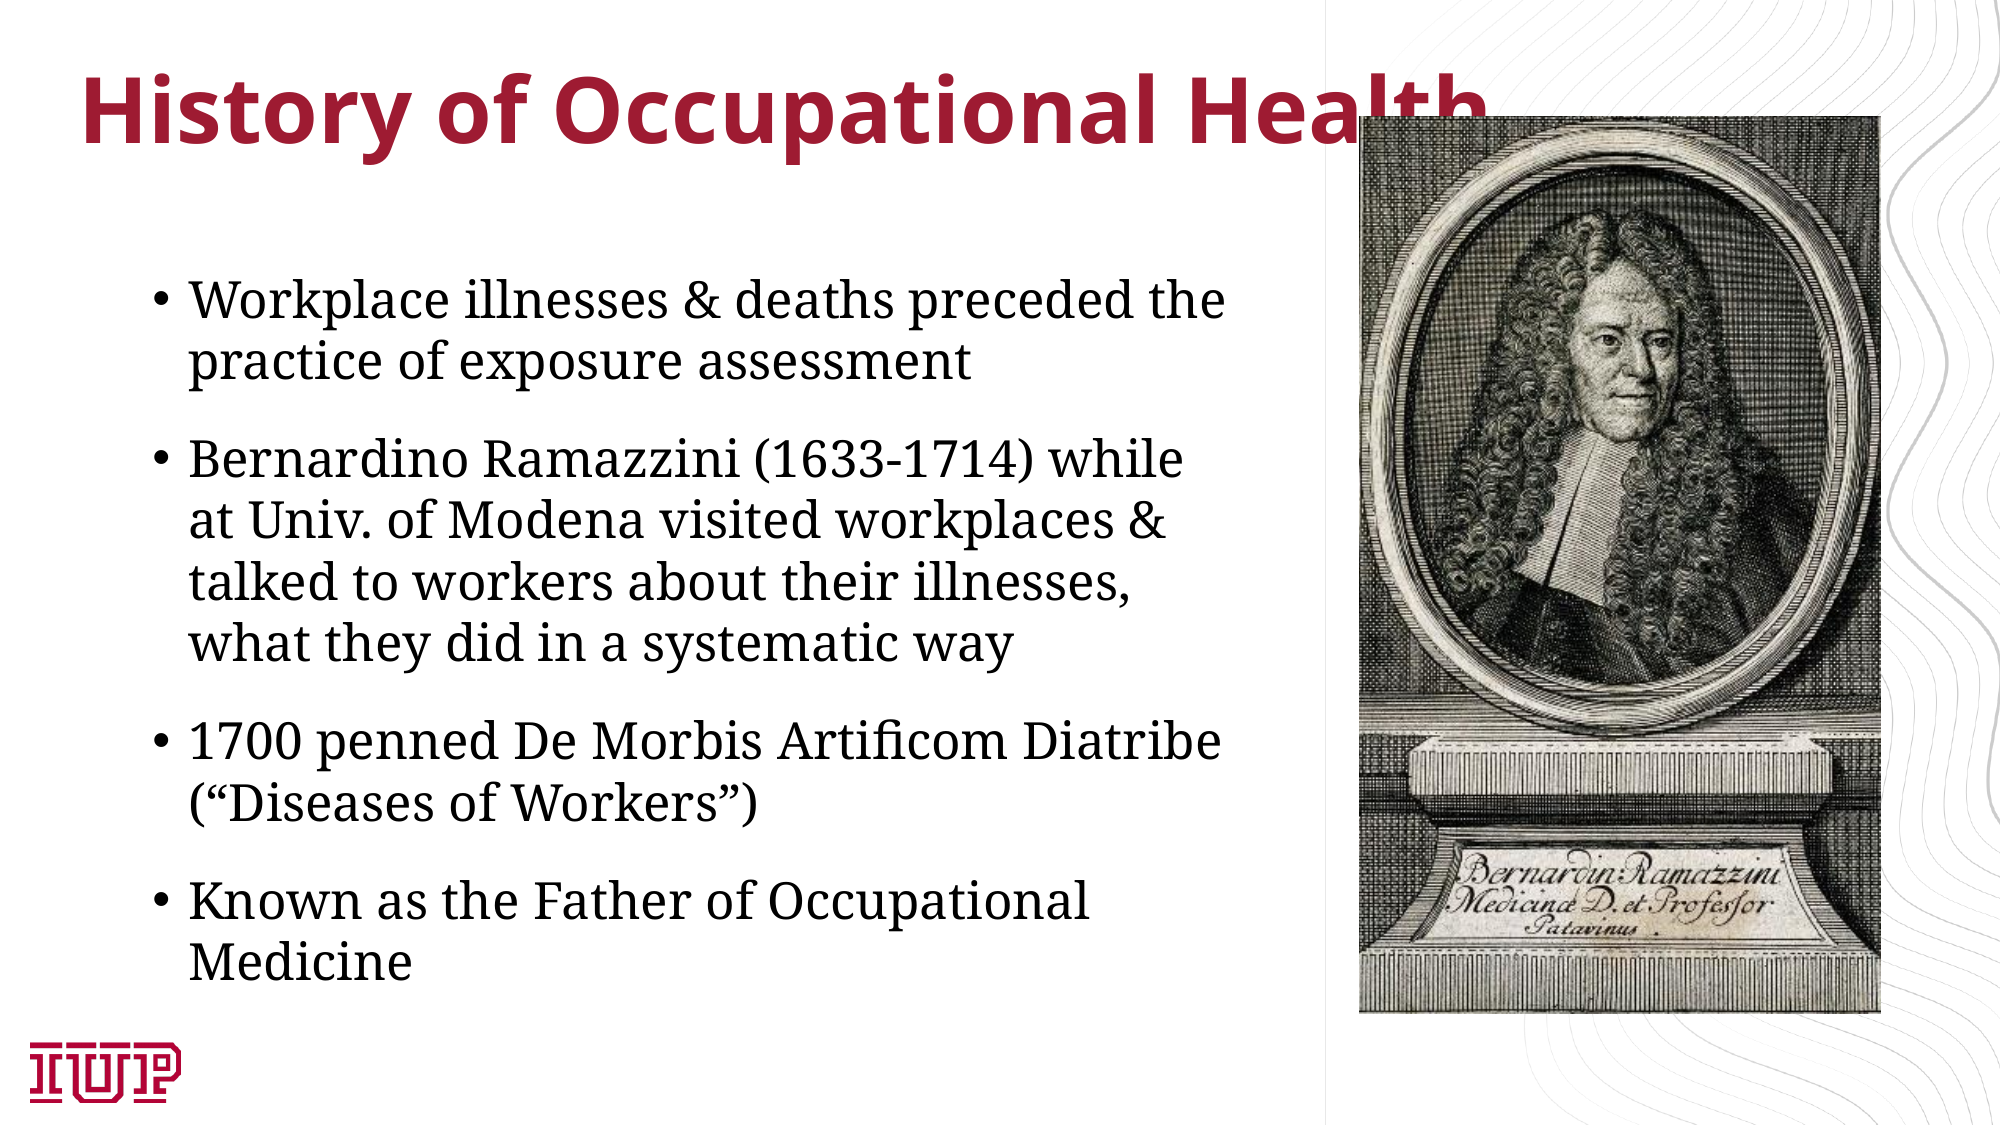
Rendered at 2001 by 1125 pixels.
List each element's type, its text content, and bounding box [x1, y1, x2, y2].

title History of Occupational Health [63, 5, 1789, 224]
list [1359, 117, 1881, 1014]
list Workplace illnesses & deaths preceded the practice of exposure assessment Bernardino Ramazzini (1633-1714) while at Univ. of Modena visited workplaces & talked to workers about their illnesses, what they did in a systematic way 1700 penned De Morbis Artificom Diatribe (“Diseases of Workers”) Known as the Father of Occupational Medicine [137, 259, 1258, 1014]
picture [1299, 0, 2000, 1125]
